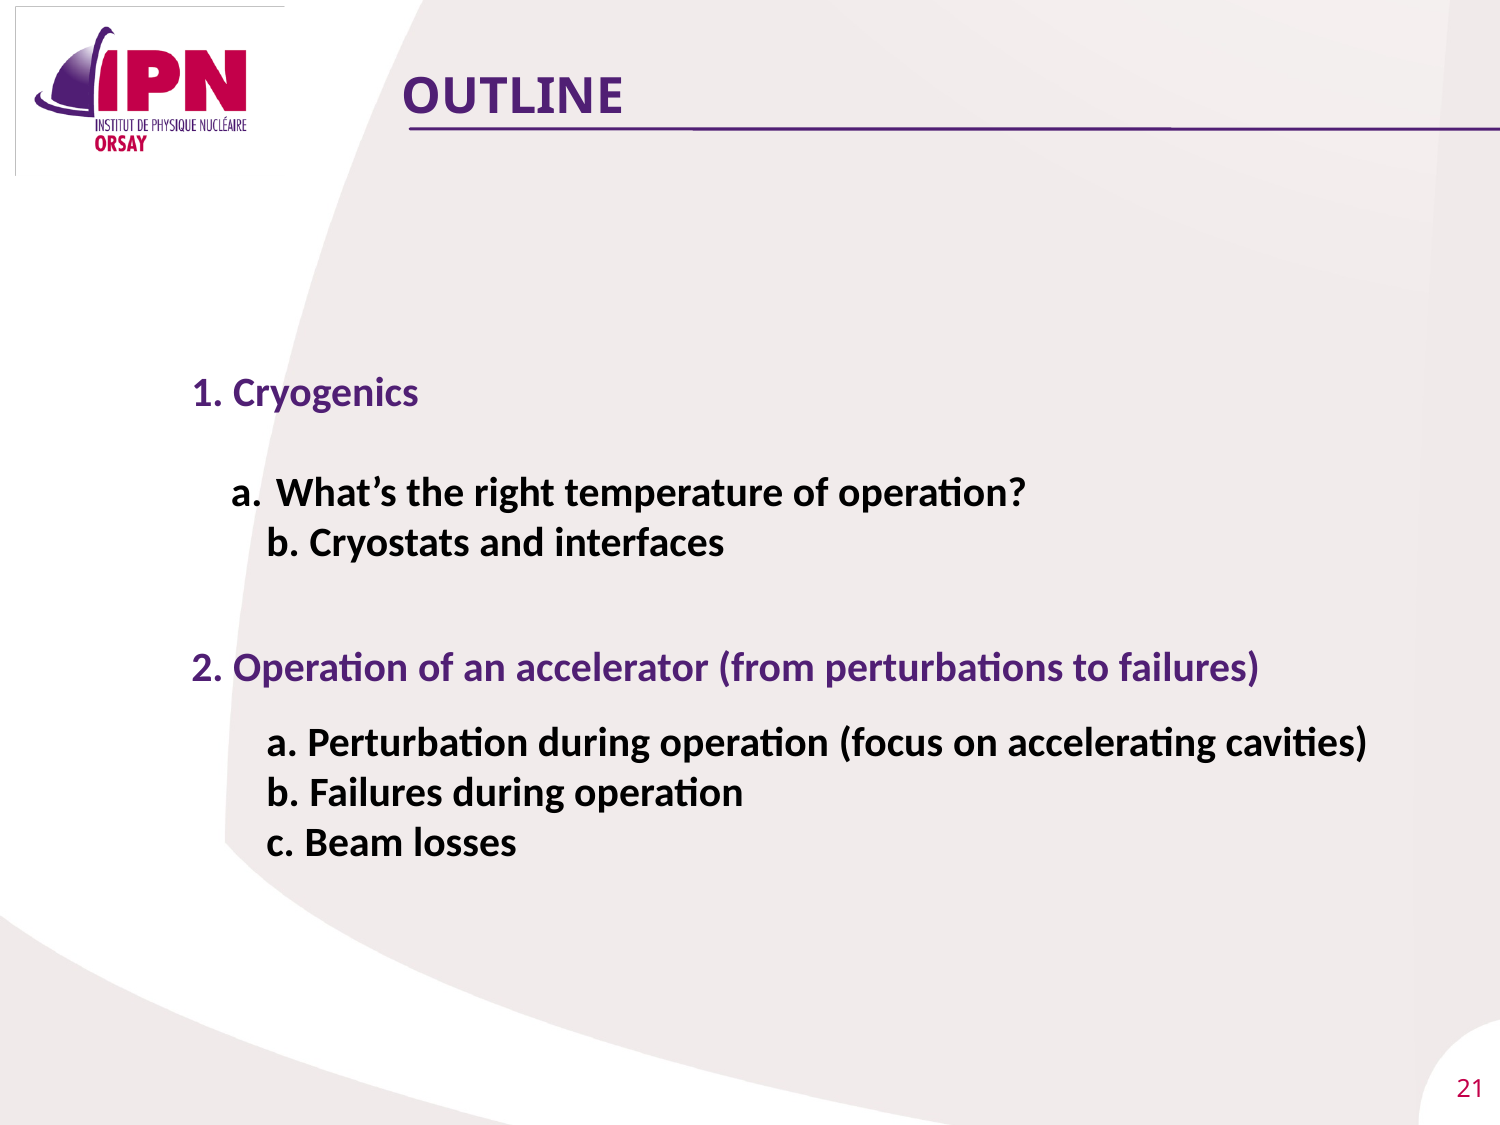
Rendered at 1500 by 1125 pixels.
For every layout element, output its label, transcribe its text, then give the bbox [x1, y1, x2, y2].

text_box Cryogenics What’s the right temperature of operation? Cryostats and interfaces Operation of an accelerator (from perturbations to failures) Perturbation during operation (focus on accelerating cavities) Failures during operation Beam losses [41, 307, 1459, 966]
title OUTLINE [386, 34, 1466, 153]
picture [0, 0, 1500, 1125]
